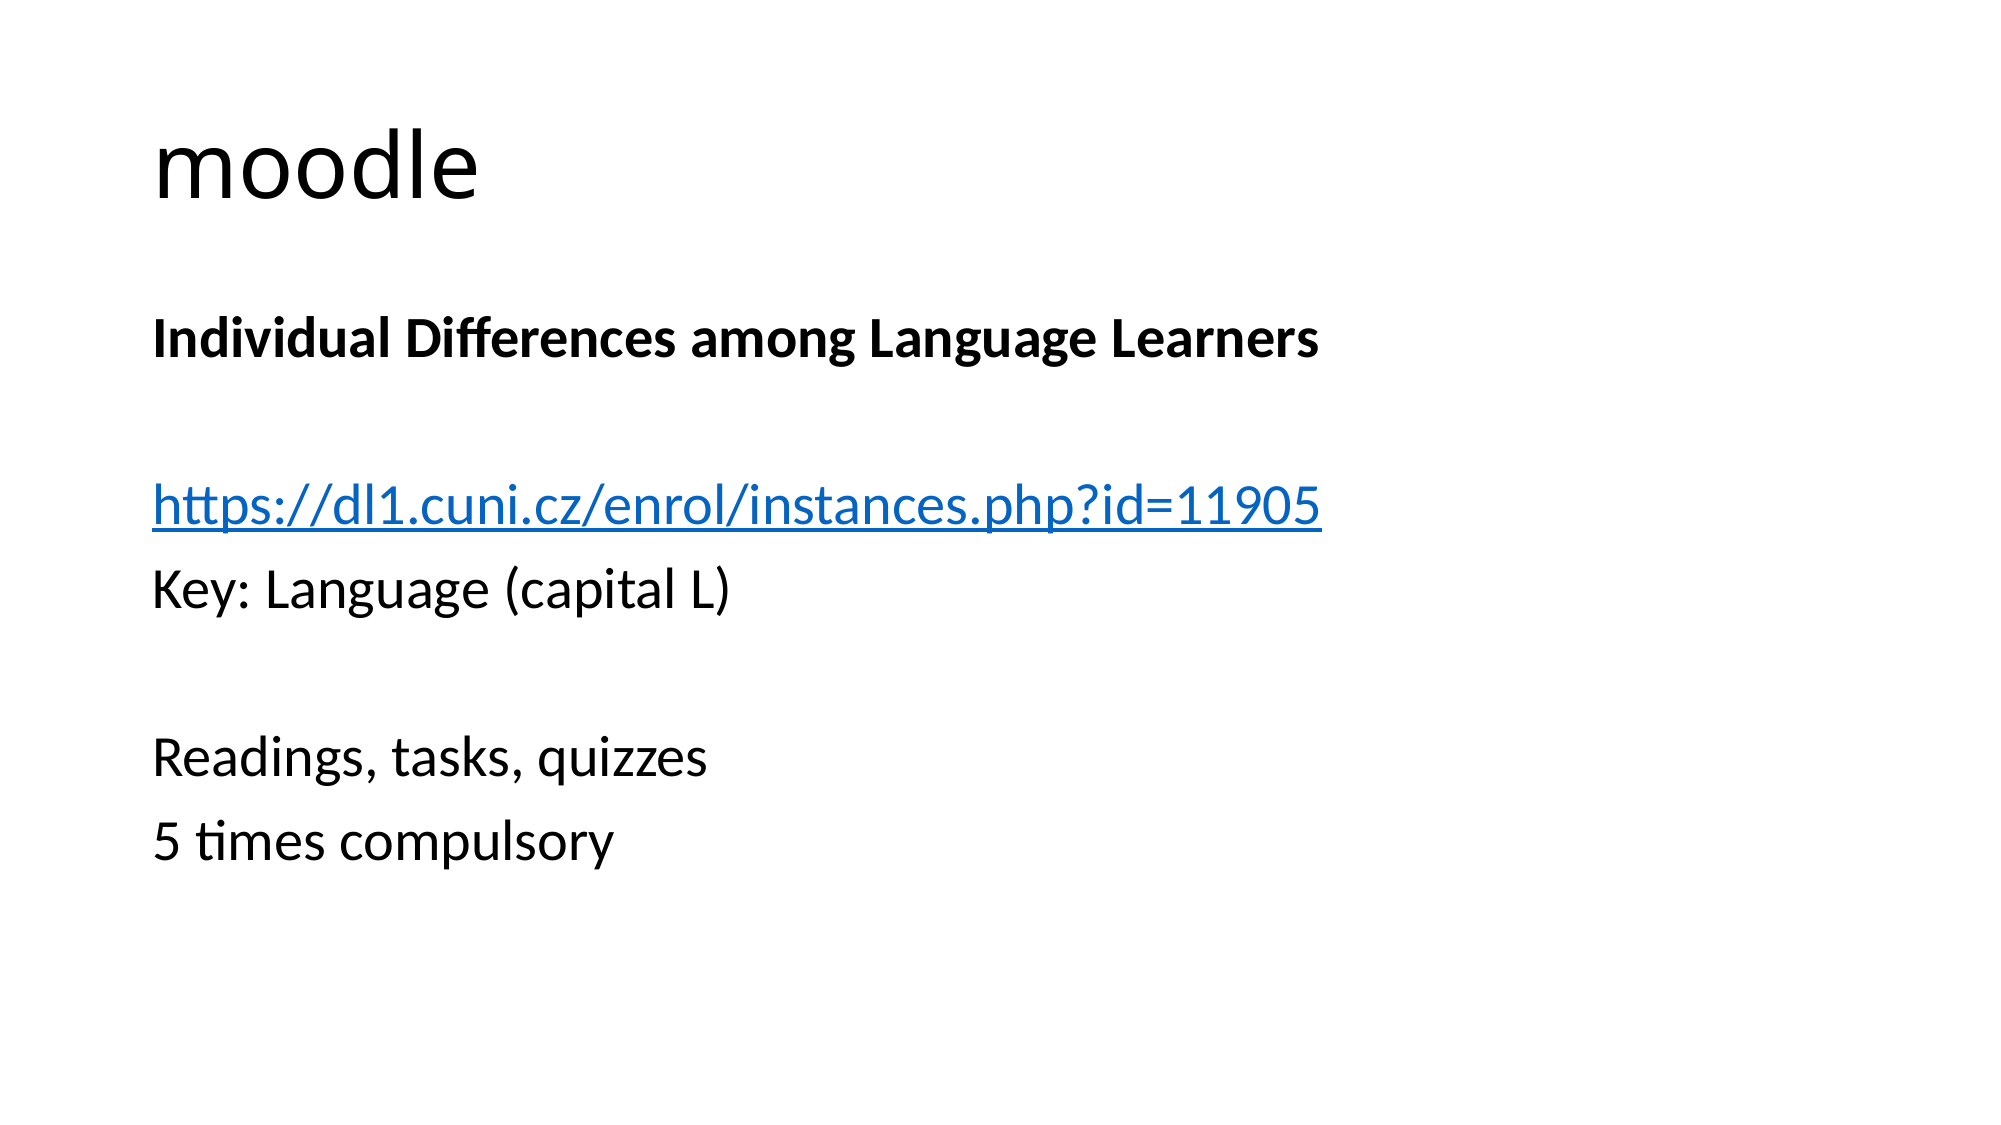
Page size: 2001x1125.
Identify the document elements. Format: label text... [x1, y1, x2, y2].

list Individual Differences among Language Learners https://dl1.cuni.cz/enrol/instances.php?id=11905 Key: Language (capital L) Readings, tasks, quizzes 5 times compulsory [137, 299, 1863, 1014]
title moodle [137, 59, 1863, 278]
